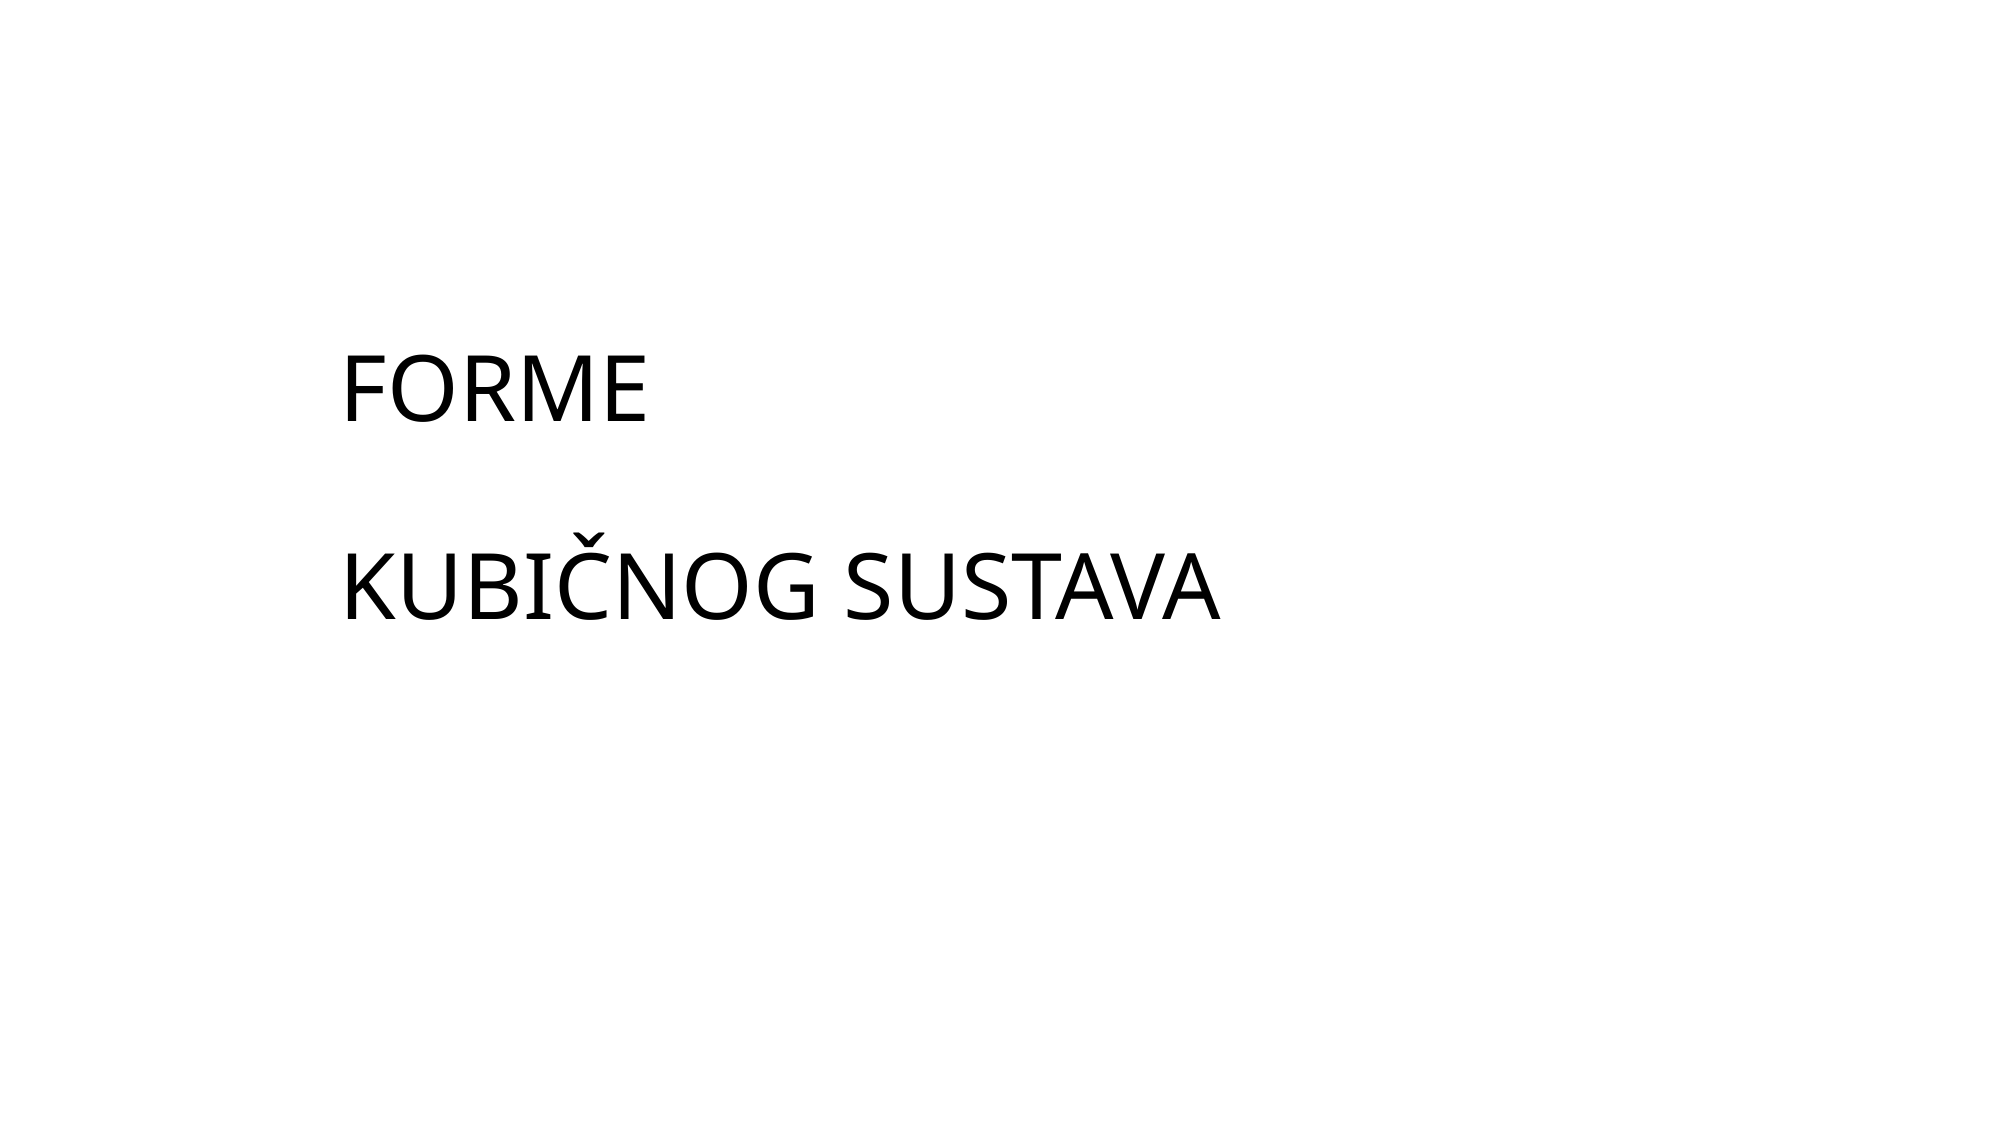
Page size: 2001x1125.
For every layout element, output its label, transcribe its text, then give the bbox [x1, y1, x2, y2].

title FORME KUBIČNOG SUSTAVA [324, 45, 1675, 1047]
